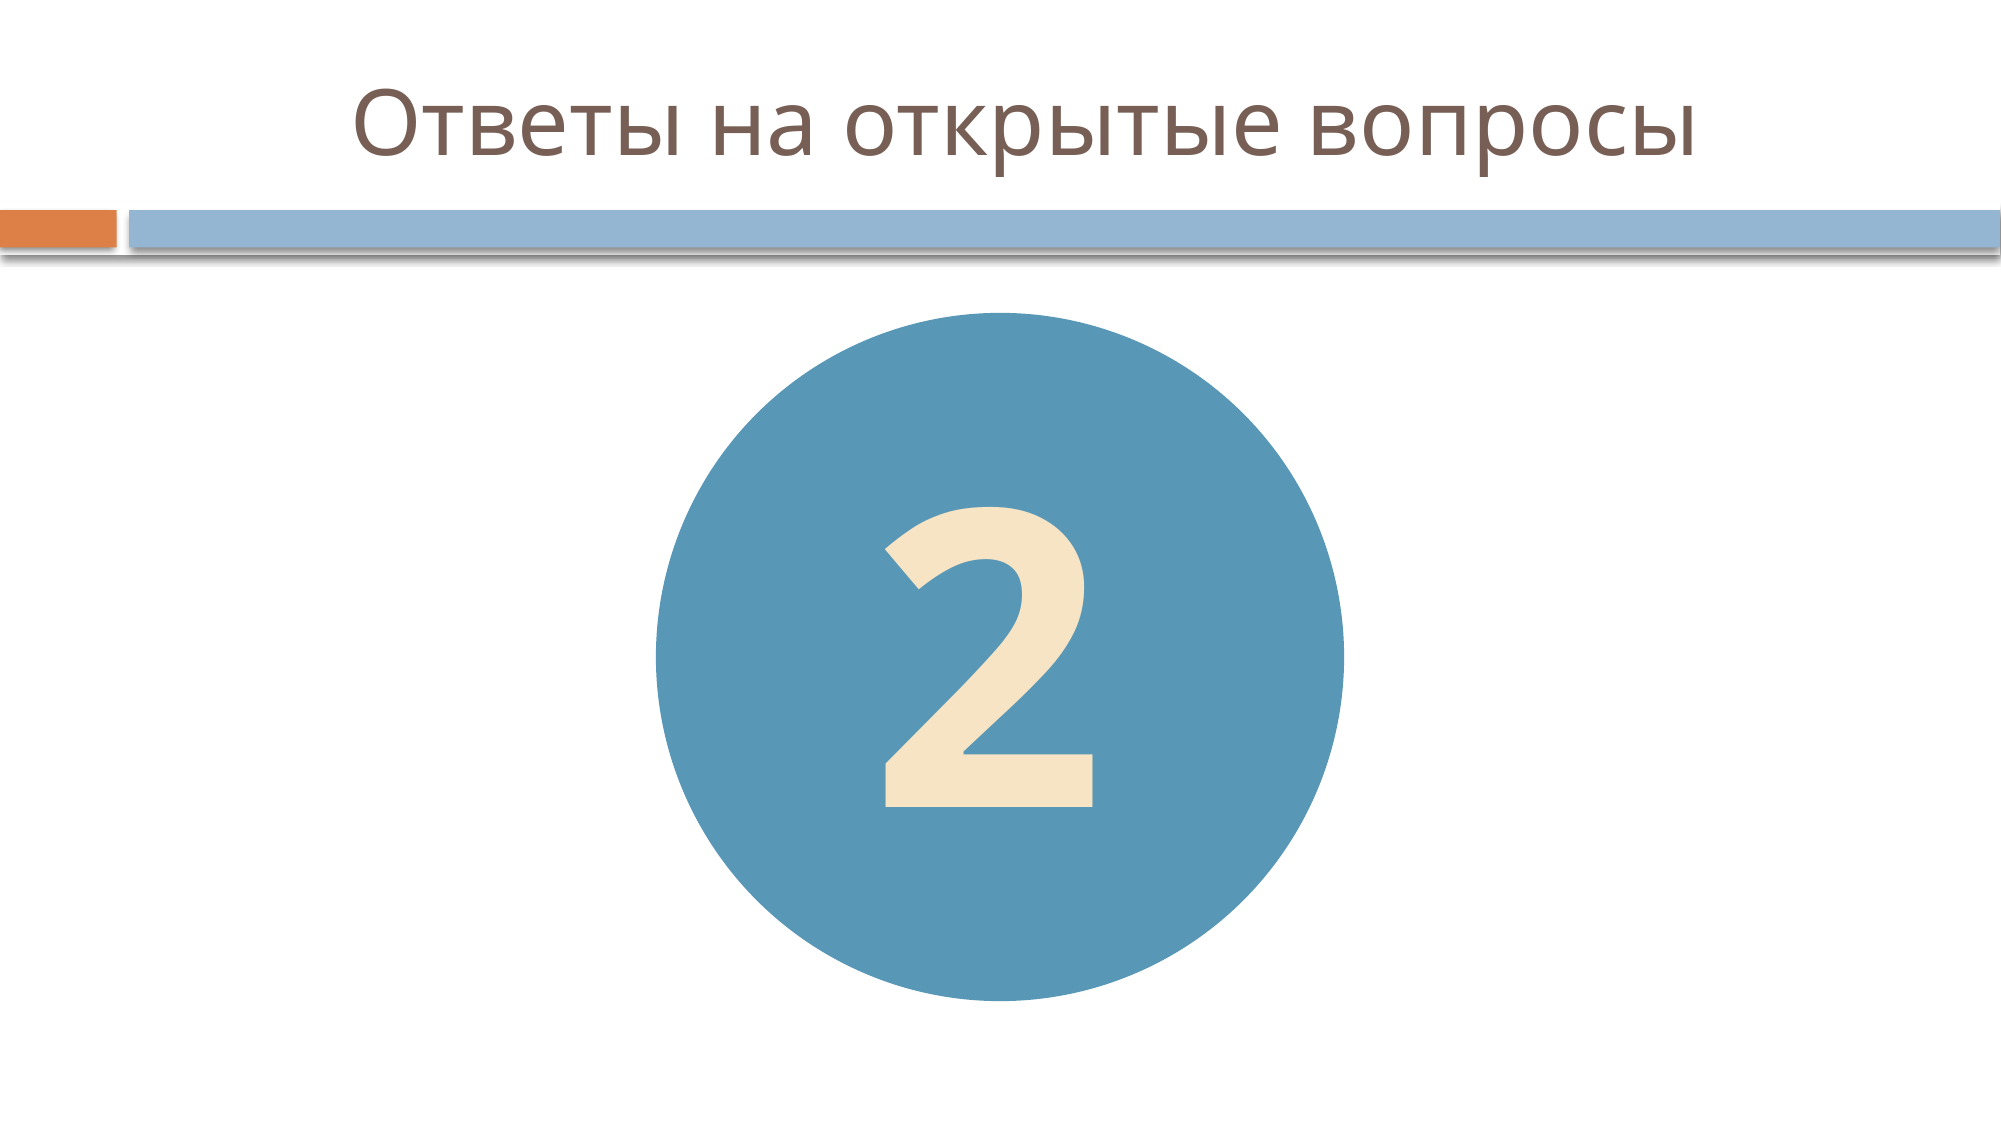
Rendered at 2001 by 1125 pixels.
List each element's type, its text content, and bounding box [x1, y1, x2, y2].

text_box 2 [692, 385, 1284, 898]
text_box [754, 898, 1246, 1002]
text_box [1284, 462, 1345, 852]
text_box [789, 312, 1211, 385]
title Ответы на открытые вопросы [133, 37, 1918, 200]
text_box [655, 503, 692, 811]
